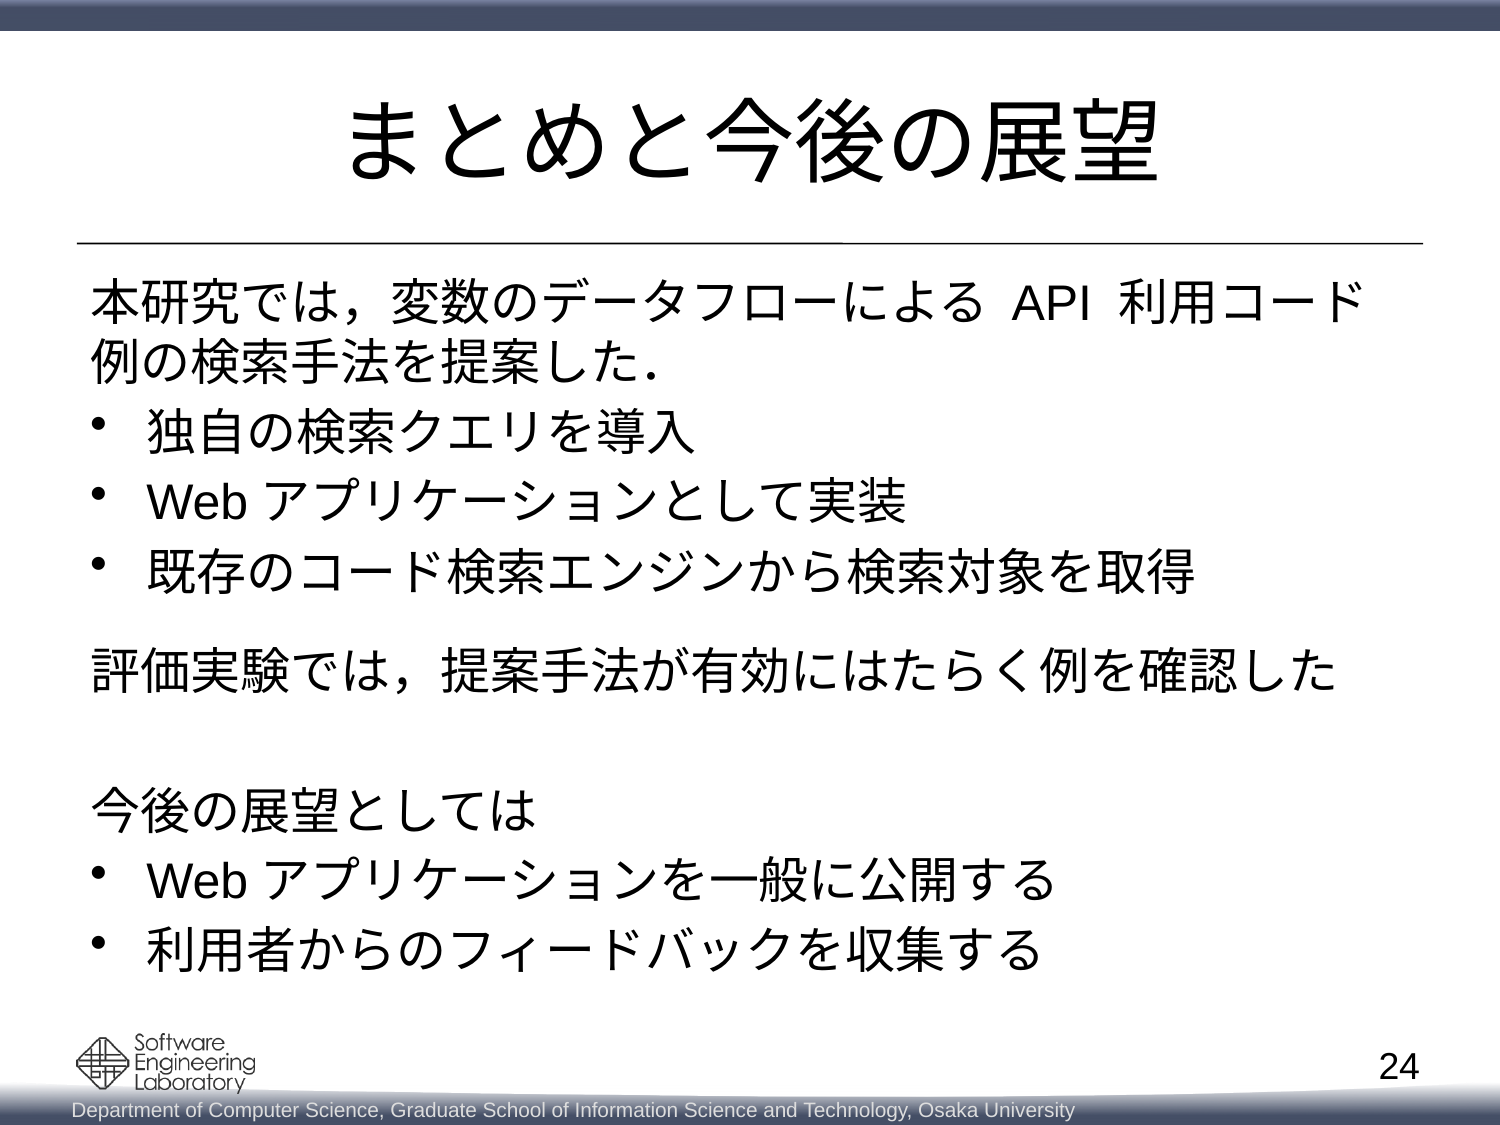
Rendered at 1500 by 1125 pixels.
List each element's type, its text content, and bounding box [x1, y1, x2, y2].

picture [0, 0, 1500, 31]
picture [0, 1033, 1500, 1125]
slide_number 24 [1246, 1034, 1436, 1083]
list 本研究では，変数のデータフローによる API 利用コード例の検索手法を提案した． 独自の検索クエリを導入 Webアプリケーションとして実装 既存のコード検索エンジンから検索対象を取得 評価実験では，提案手法が有効にはたらく例を確認した 今後の展望としては Webアプリケーションを一般に公開する 利用者からのフィードバックを収集する [74, 262, 1426, 1006]
title まとめと今後の展望 [74, 44, 1424, 233]
